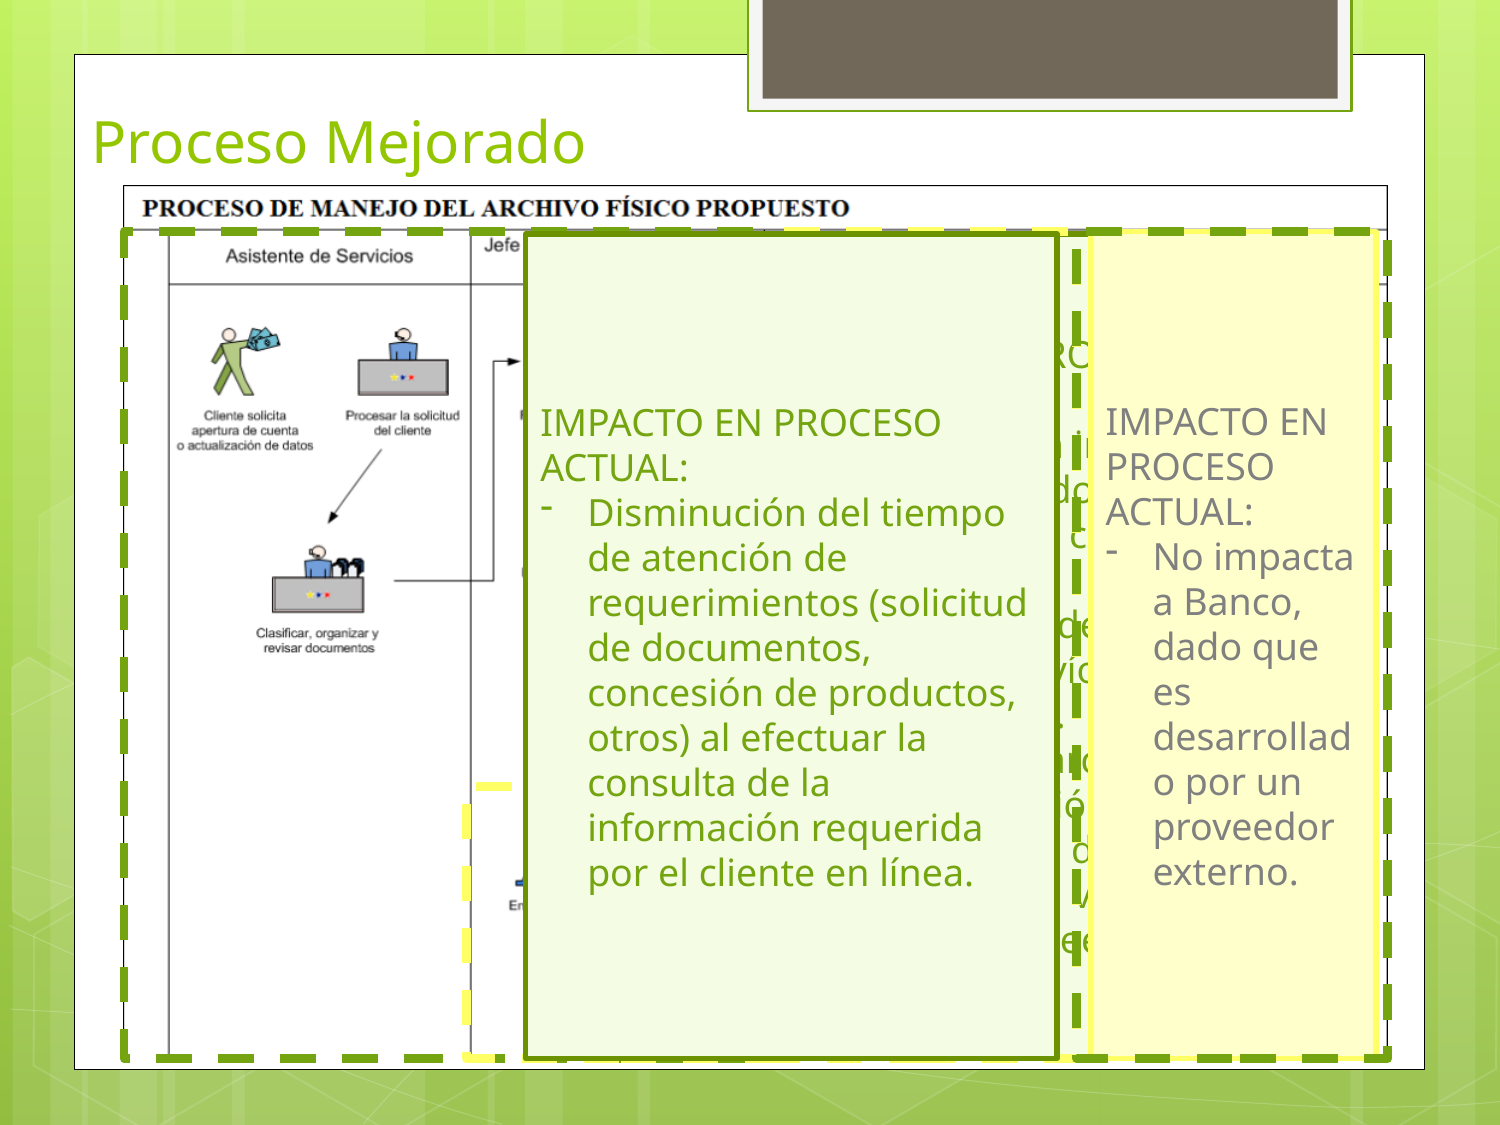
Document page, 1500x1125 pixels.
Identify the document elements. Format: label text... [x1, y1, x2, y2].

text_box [123, 231, 465, 1059]
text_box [525, 231, 1389, 1059]
picture [123, 185, 1389, 231]
title Proceso Mejorado [76, 0, 1424, 183]
text_box [123, 168, 1500, 177]
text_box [466, 231, 524, 1059]
